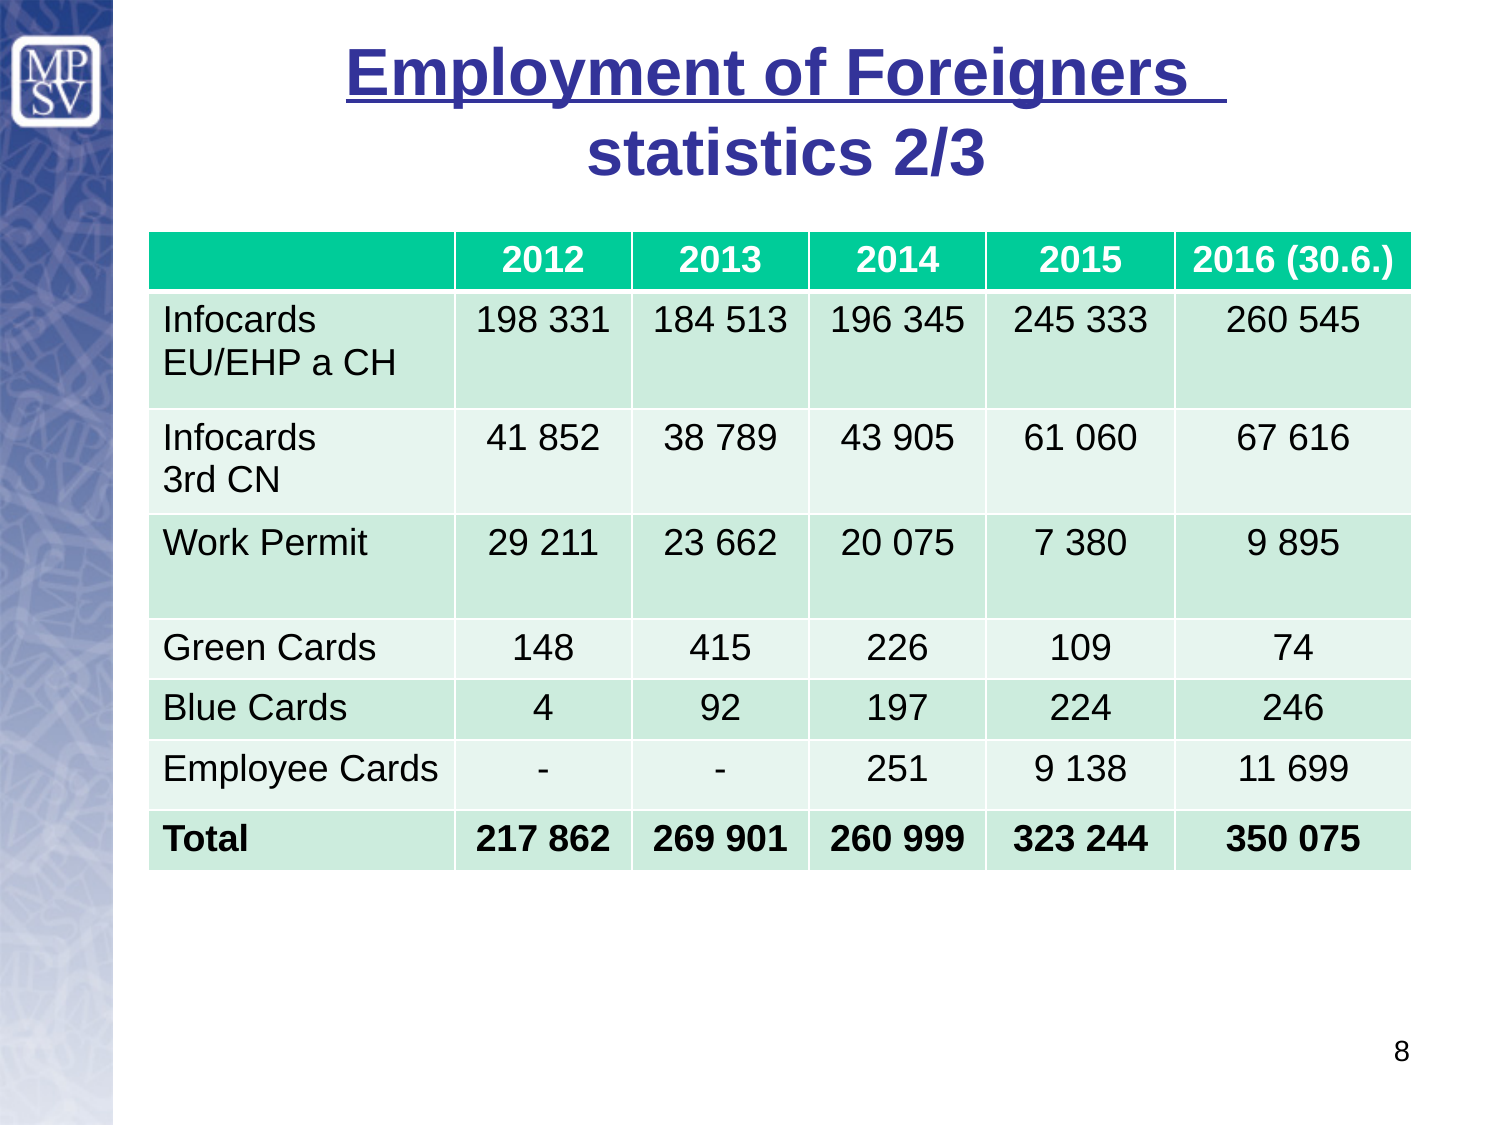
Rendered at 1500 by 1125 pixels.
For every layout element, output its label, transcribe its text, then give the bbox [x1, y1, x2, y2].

table_cell 251 [810, 741, 985, 809]
list [135, 184, 1425, 1103]
table_cell Infocards 3rd CN [149, 410, 454, 513]
table_cell Green Cards [149, 620, 454, 678]
table_cell Blue Cards [149, 680, 454, 739]
table_cell 109 [987, 620, 1174, 678]
table_cell Infocards EU/EHP a CH [149, 294, 454, 408]
table_header [149, 232, 454, 289]
table_cell 415 [633, 620, 808, 678]
table_cell 226 [810, 620, 985, 678]
table_cell Employee Cards [149, 741, 454, 809]
title Employment of Foreigners statistics 2/3 [147, 45, 1425, 173]
table_cell 41 852 [456, 410, 631, 513]
table_cell 29 211 [456, 515, 631, 618]
table_cell Work Permit [149, 515, 454, 618]
table_cell 38 789 [633, 410, 808, 513]
table_cell 7 380 [987, 515, 1174, 618]
table_cell 350 075 [1176, 811, 1411, 870]
table_cell 20 075 [810, 515, 985, 618]
table_cell 217 862 [456, 811, 631, 870]
table_cell 198 331 [456, 294, 631, 408]
table_cell 323 244 [987, 811, 1174, 870]
table_cell 92 [633, 680, 808, 739]
table_cell - [633, 741, 808, 809]
table_cell 197 [810, 680, 985, 739]
table_cell 9 895 [1176, 515, 1411, 618]
table_cell 67 616 [1176, 410, 1411, 513]
table_cell 260 999 [810, 811, 985, 870]
table_header 2015 [987, 232, 1174, 289]
table_header 2016 (30.6.) [1176, 232, 1411, 289]
table_cell 43 905 [810, 410, 985, 513]
table_cell 269 901 [633, 811, 808, 870]
table_cell - [456, 741, 631, 809]
table_cell 4 [456, 680, 631, 739]
table_cell 148 [456, 620, 631, 678]
table_cell 245 333 [987, 294, 1174, 408]
table_cell 11 699 [1176, 741, 1411, 809]
table_cell 74 [1176, 620, 1411, 678]
table_cell 246 [1176, 680, 1411, 739]
table_cell 9 138 [987, 741, 1174, 809]
table_header 2013 [633, 232, 808, 289]
table_cell Total [149, 811, 454, 870]
table_cell 61 060 [987, 410, 1174, 513]
table_header 2014 [810, 232, 985, 289]
table_cell 224 [987, 680, 1174, 739]
picture [0, 0, 113, 1125]
table_header 2012 [456, 232, 631, 289]
table_cell 23 662 [633, 515, 808, 618]
table_cell 196 345 [810, 294, 985, 408]
table_cell 260 545 [1176, 294, 1411, 408]
table_cell 184 513 [633, 294, 808, 408]
